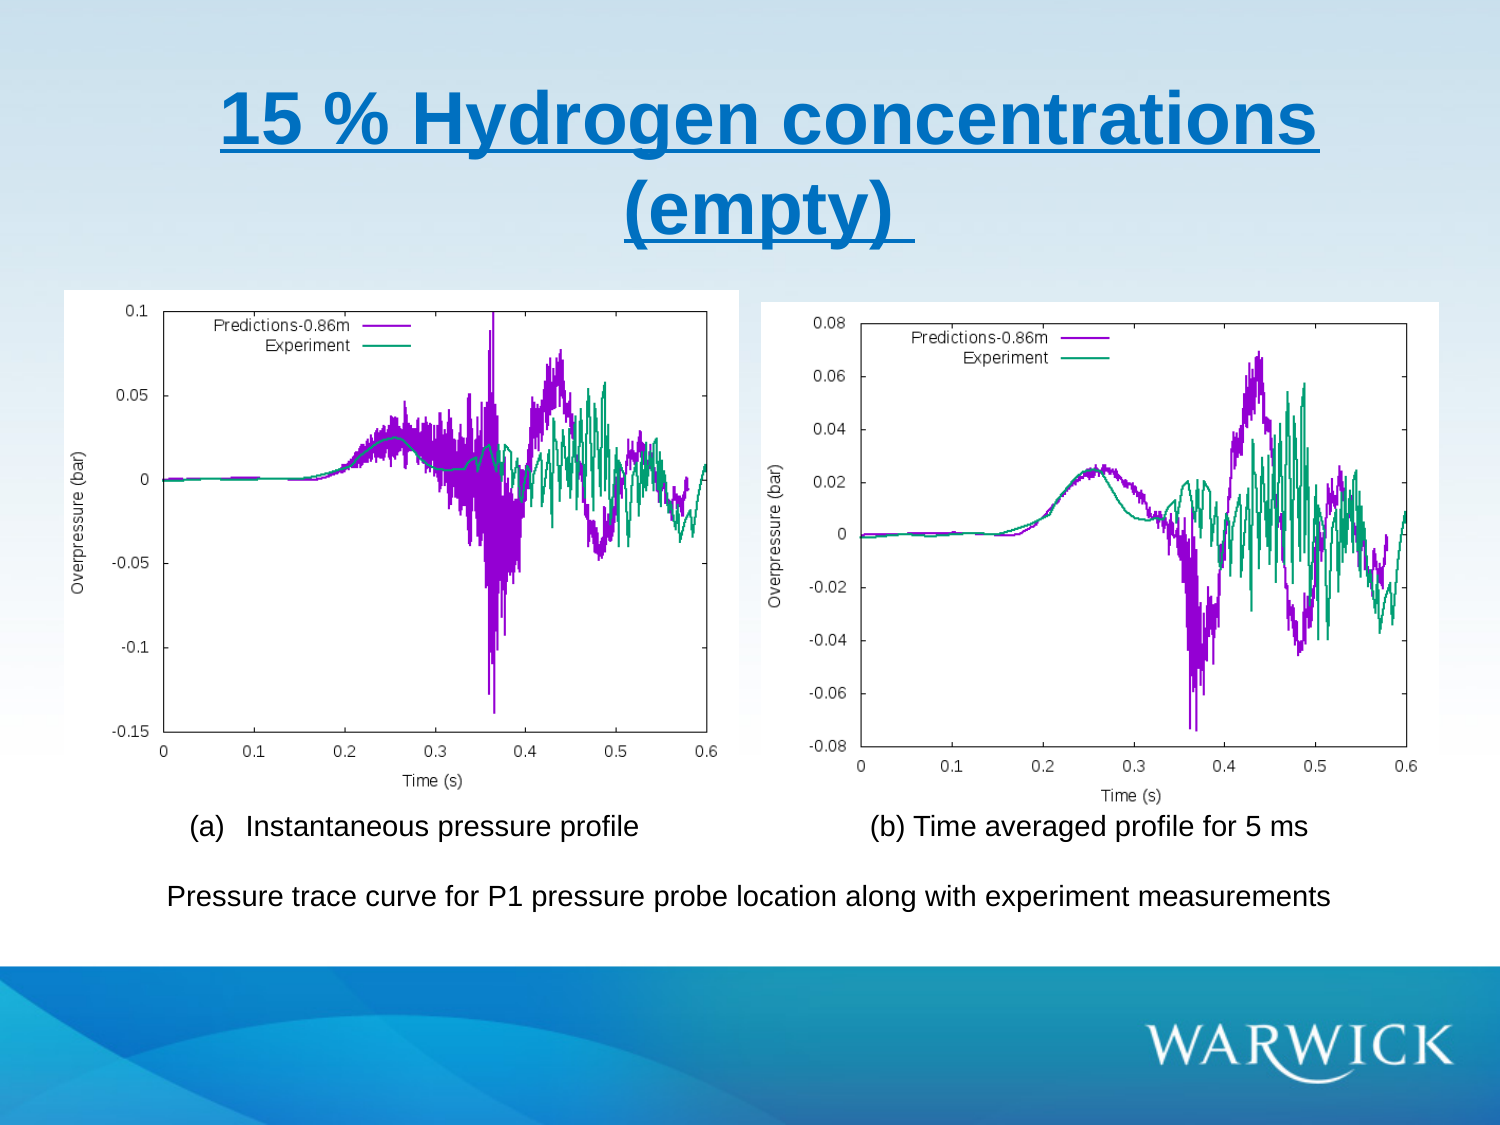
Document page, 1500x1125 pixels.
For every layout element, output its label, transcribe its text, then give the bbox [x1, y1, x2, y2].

picture [0, 0, 1500, 1125]
title 15 % Hydrogen concentrations (empty) [71, 66, 1468, 255]
text_box Instantaneous pressure profile (b) Time averaged profile for 5 ms Pressure trace curve for P1 pressure probe location along with experiment measurements [151, 799, 1349, 920]
